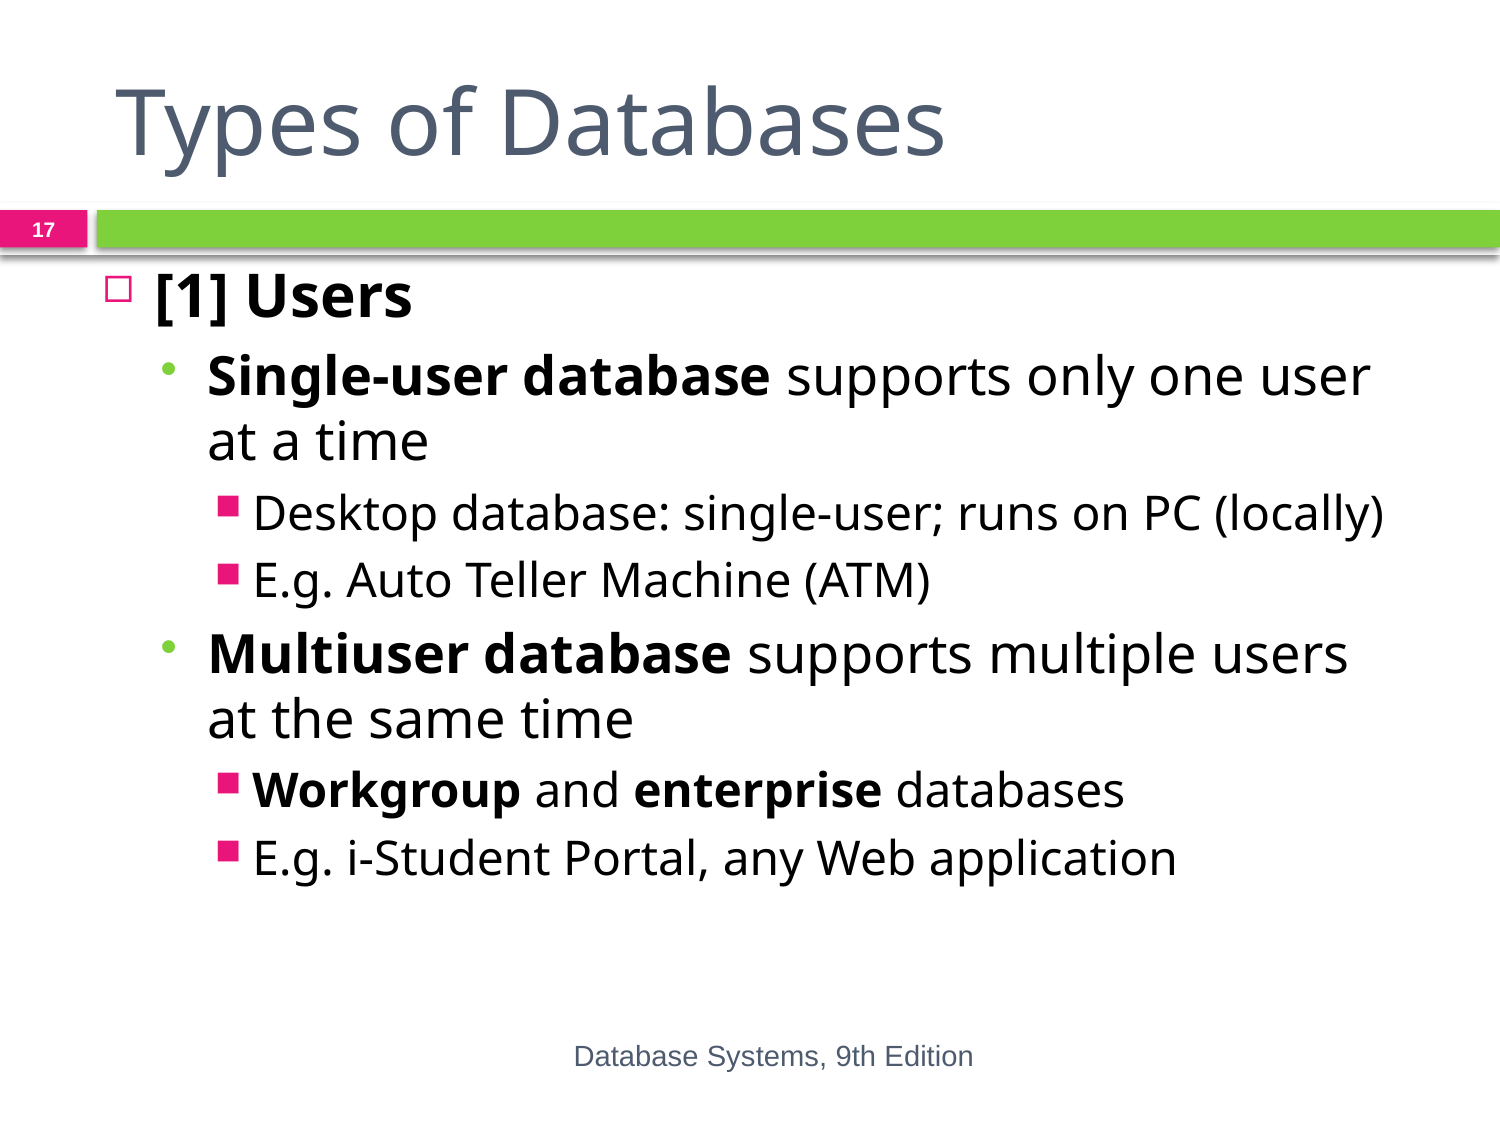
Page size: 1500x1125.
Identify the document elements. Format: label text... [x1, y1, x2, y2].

title Types of Databases [100, 37, 1438, 200]
footer Database Systems, 9th Edition [99, 1024, 990, 1085]
slide_number 17 [0, 208, 88, 249]
list [1] Users Single-user database supports only one user at a time Desktop database: single-user; runs on PC (locally) E.g. Auto Teller Machine (ATM) Multiuser database supports multiple users at the same time Workgroup and enterprise databases E.g. i-Student Portal, any Web application [87, 249, 1413, 1000]
